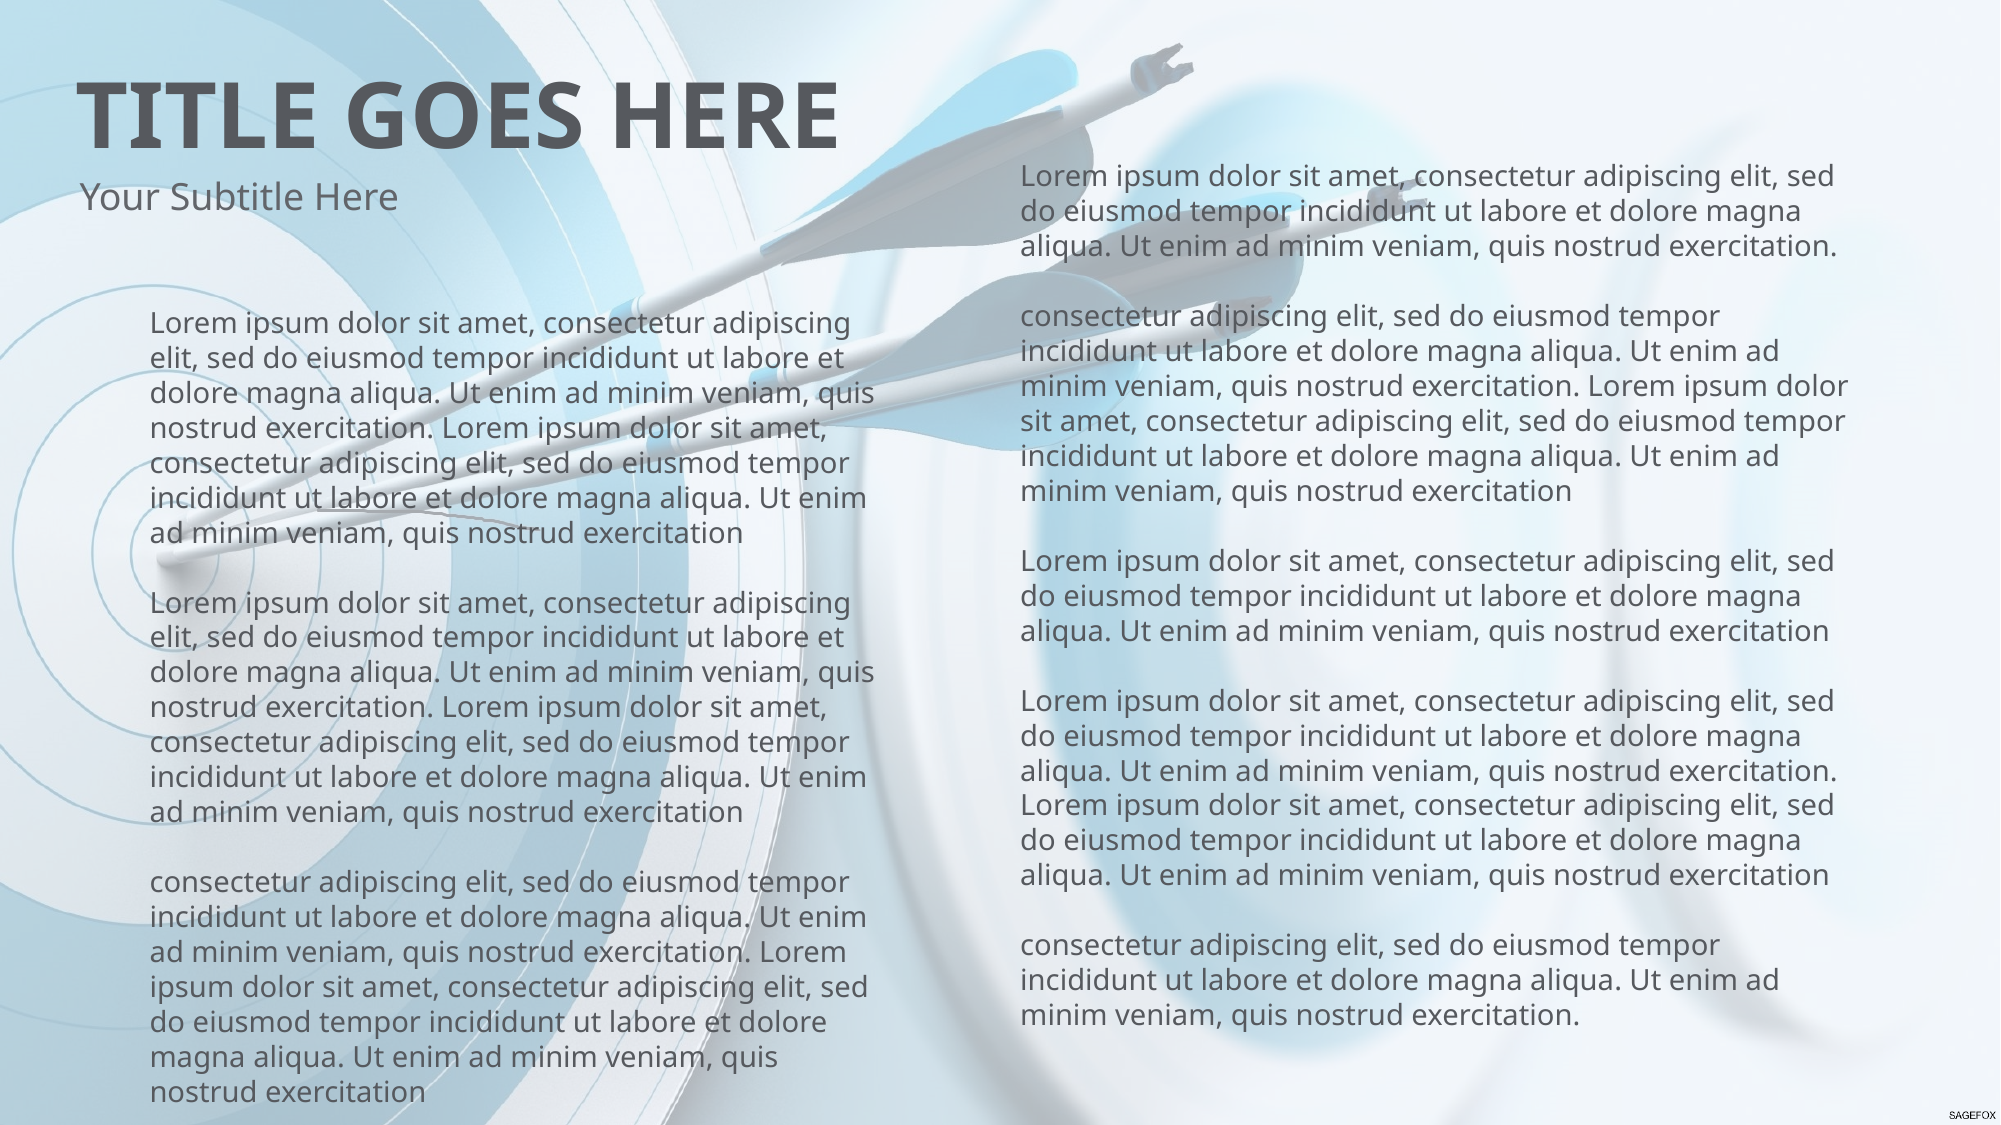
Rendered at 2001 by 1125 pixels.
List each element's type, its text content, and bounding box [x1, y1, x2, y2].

text_box Lorem ipsum dolor sit amet, consectetur adipiscing elit, sed do eiusmod tempor incididunt ut labore et dolore magna aliqua. Ut enim ad minim veniam, quis nostrud exercitation. Lorem ipsum dolor sit amet, consectetur adipiscing elit, sed do eiusmod tempor incididunt ut labore et dolore magna aliqua. Ut enim ad minim veniam, quis nostrud exercitation Lorem ipsum dolor sit amet, consectetur adipiscing elit, sed do eiusmod tempor incididunt ut labore et dolore magna aliqua. Ut enim ad minim veniam, quis nostrud exercitation. Lorem ipsum dolor sit amet, consectetur adipiscing elit, sed do eiusmod tempor incididunt ut labore et dolore magna aliqua. Ut enim ad minim veniam, quis nostrud exercitation consectetur adipiscing elit, sed do eiusmod tempor incididunt ut labore et dolore magna aliqua. Ut enim ad minim veniam, quis nostrud exercitation. Lorem ipsum dolor sit amet, consectetur adipiscing elit, sed do eiusmod tempor incididunt ut labore et dolore magna aliqua. Ut enim ad minim veniam, quis nostrud exercitation [134, 296, 897, 1125]
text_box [60, 49, 1020, 227]
picture [1925, 0, 2001, 1125]
text_box Lorem ipsum dolor sit amet, consectetur adipiscing elit, sed do eiusmod tempor incididunt ut labore et dolore magna aliqua. Ut enim ad minim veniam, quis nostrud exercitation. consectetur adipiscing elit, sed do eiusmod tempor incididunt ut labore et dolore magna aliqua. Ut enim ad minim veniam, quis nostrud exercitation. Lorem ipsum dolor sit amet, consectetur adipiscing elit, sed do eiusmod tempor incididunt ut labore et dolore magna aliqua. Ut enim ad minim veniam, quis nostrud exercitation Lorem ipsum dolor sit amet, consectetur adipiscing elit, sed do eiusmod tempor incididunt ut labore et dolore magna aliqua. Ut enim ad minim veniam, quis nostrud exercitation Lorem ipsum dolor sit amet, consectetur adipiscing elit, sed do eiusmod tempor incididunt ut labore et dolore magna aliqua. Ut enim ad minim veniam, quis nostrud exercitation. Lorem ipsum dolor sit amet, consectetur adipiscing elit, sed do eiusmod tempor incididunt ut labore et dolore magna aliqua. Ut enim ad minim veniam, quis nostrud exercitation consectetur adipiscing elit, sed do eiusmod tempor incididunt ut labore et dolore magna aliqua. Ut enim ad minim veniam, quis nostrud exercitation. [1005, 150, 1876, 1039]
